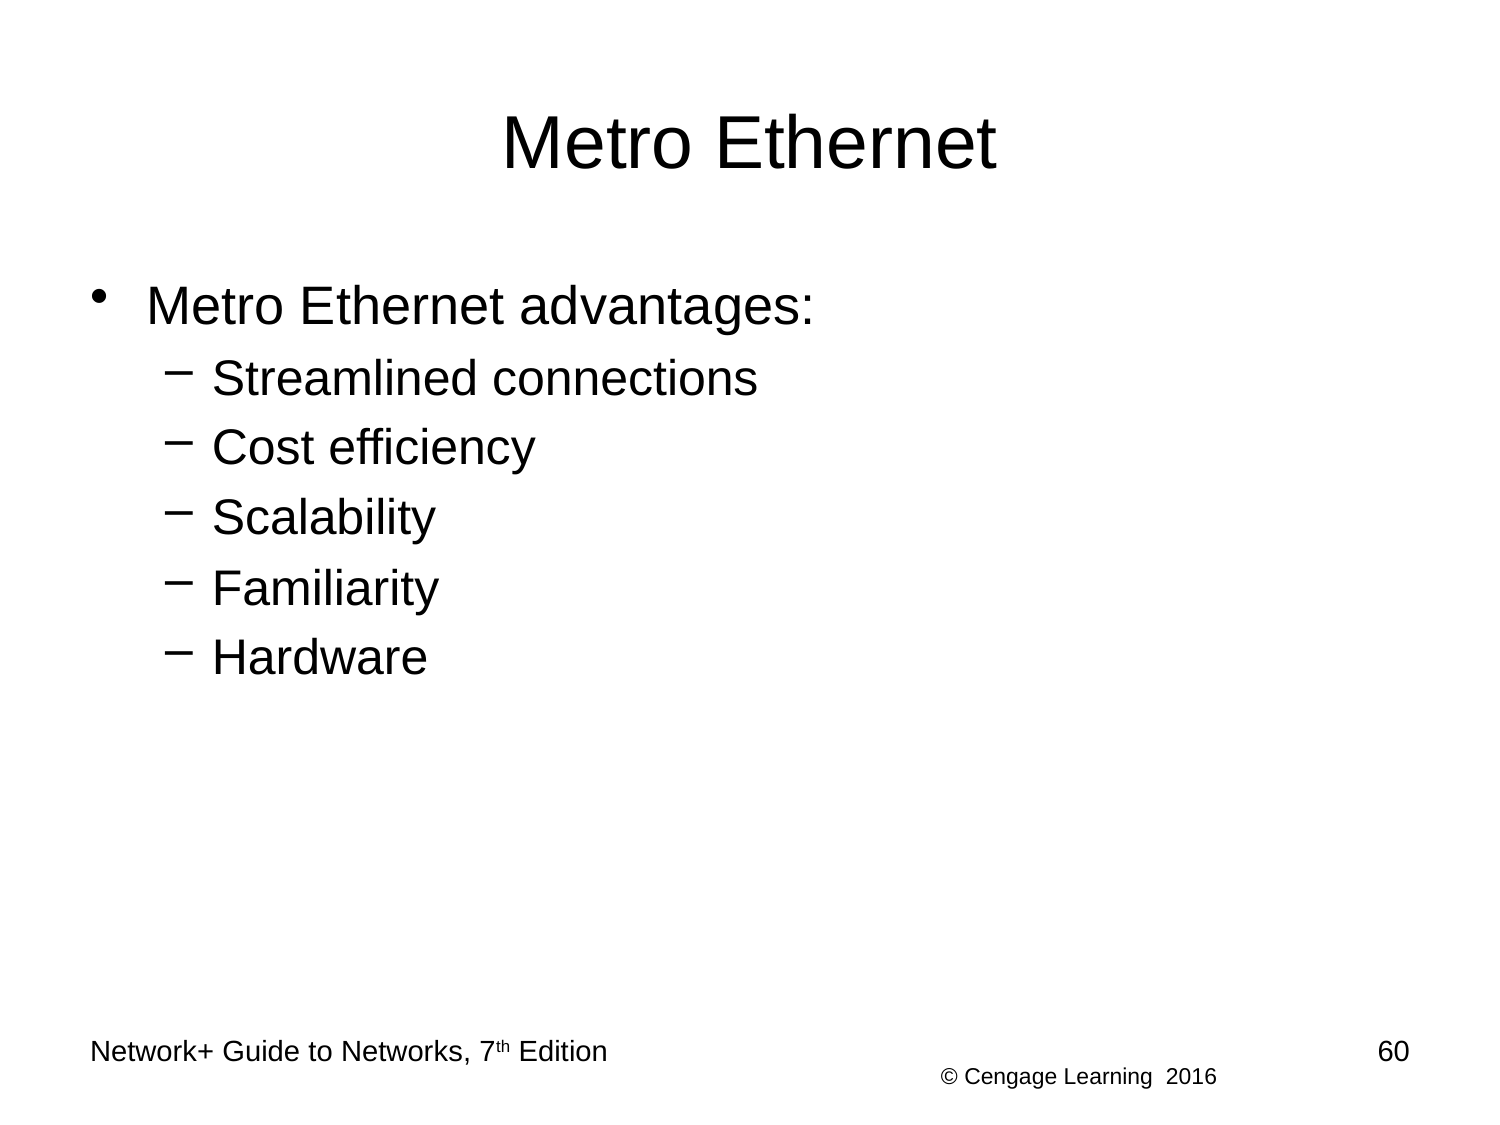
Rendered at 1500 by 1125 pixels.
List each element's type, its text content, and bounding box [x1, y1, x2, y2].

title Metro Ethernet [75, 45, 1425, 233]
footer Network+ Guide to Networks, 7th Edition [74, 1024, 713, 1103]
list Metro Ethernet advantages: Streamlined connections Cost efficiency Scalability Familiarity Hardware [75, 262, 1425, 1005]
slide_number 60 [1312, 1024, 1426, 1103]
